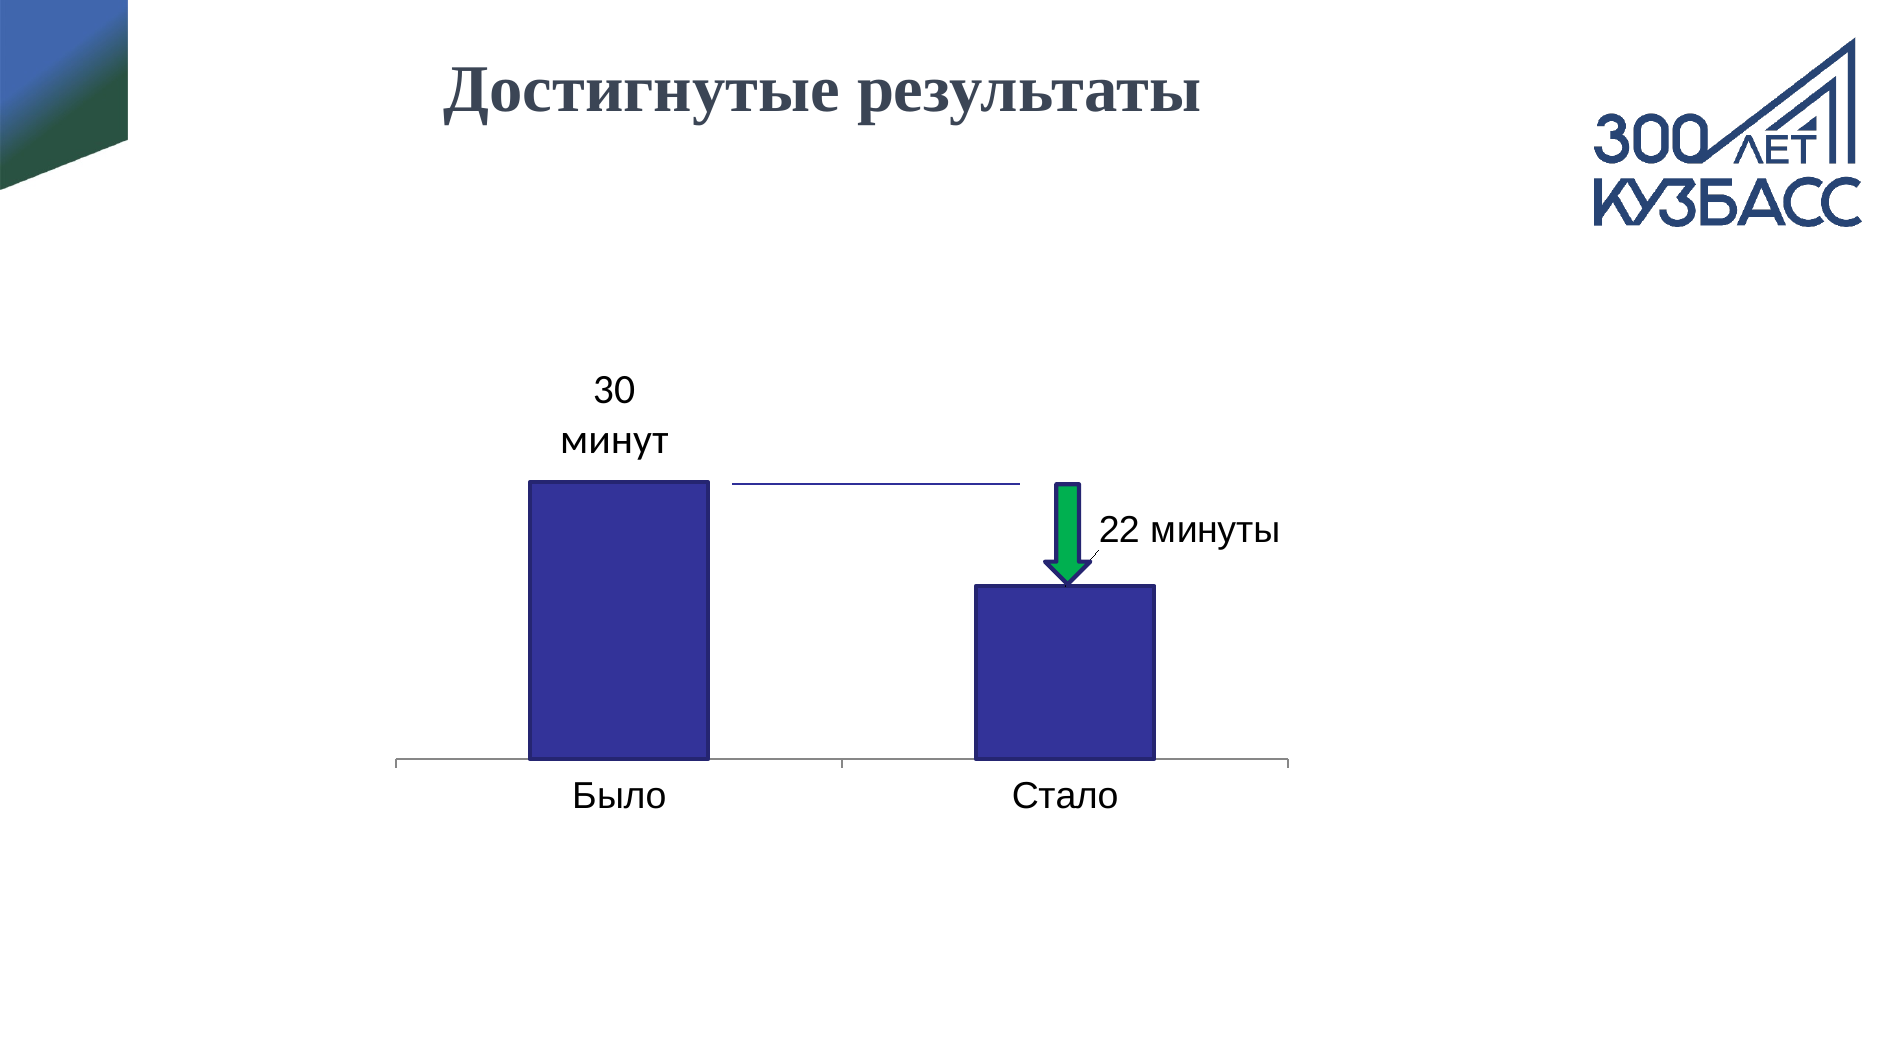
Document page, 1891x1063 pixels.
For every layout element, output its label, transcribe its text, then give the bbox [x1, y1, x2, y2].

picture [0, 0, 128, 190]
text_box Достигнутые результаты [428, 37, 1217, 133]
chart [371, 290, 1324, 863]
picture [1594, 37, 1862, 228]
